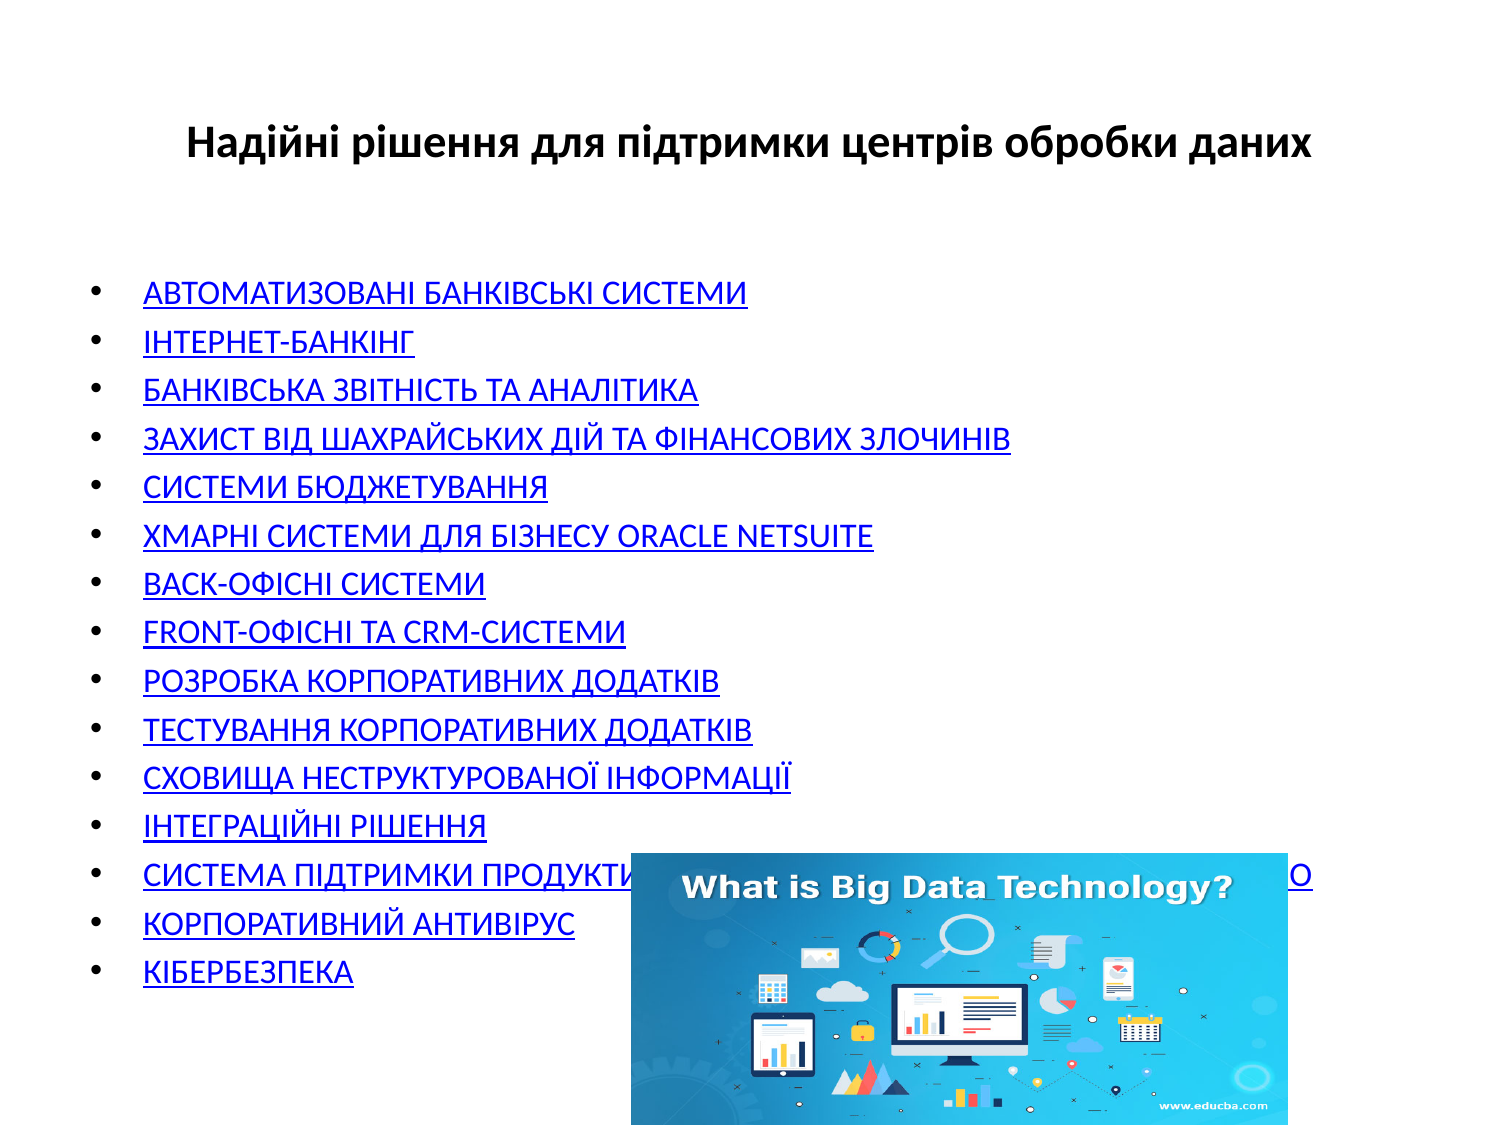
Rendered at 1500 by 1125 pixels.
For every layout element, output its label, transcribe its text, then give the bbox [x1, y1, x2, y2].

title Надійні рішення для підтримки центрів обробки даних [75, 45, 1425, 233]
picture [631, 853, 1288, 1125]
list АВТОМАТИЗОВАНІ БАНКІВСЬКІ СИСТЕМИ ІНТЕРНЕТ-БАНКІНГ БАНКІВСЬКА ЗВІТНІСТЬ ТА АНАЛІТИКА ЗАХИСТ ВІД ШАХРАЙСЬКИХ ДІЙ ТА ФІНАНСОВИХ ЗЛОЧИНІВ СИСТЕМИ БЮДЖЕТУВАННЯ ХМАРНІ СИСТЕМИ ДЛЯ БІЗНЕСУ ORACLE NETSUITE BACK-ОФІСНІ СИСТЕМИ FRONT-ОФІСНІ ТА CRM-СИСТЕМИ РОЗРОБКА КОРПОРАТИВНИХ ДОДАТКІВ ТЕСТУВАННЯ КОРПОРАТИВНИХ ДОДАТКІВ СХОВИЩА НЕСТРУКТУРОВАНОЇ ІНФОРМАЦІЇ ІНТЕГРАЦІЙНІ РІШЕННЯ СИСТЕМА ПІДТРИМКИ ПРОДУКТИВНОСТІ КОРИСТУВАЧІВ КОРПОРАТИВНОГО ПО КОРПОРАТИВНИЙ АНТИВІРУС КІБЕРБЕЗПЕКА [75, 262, 1425, 1005]
